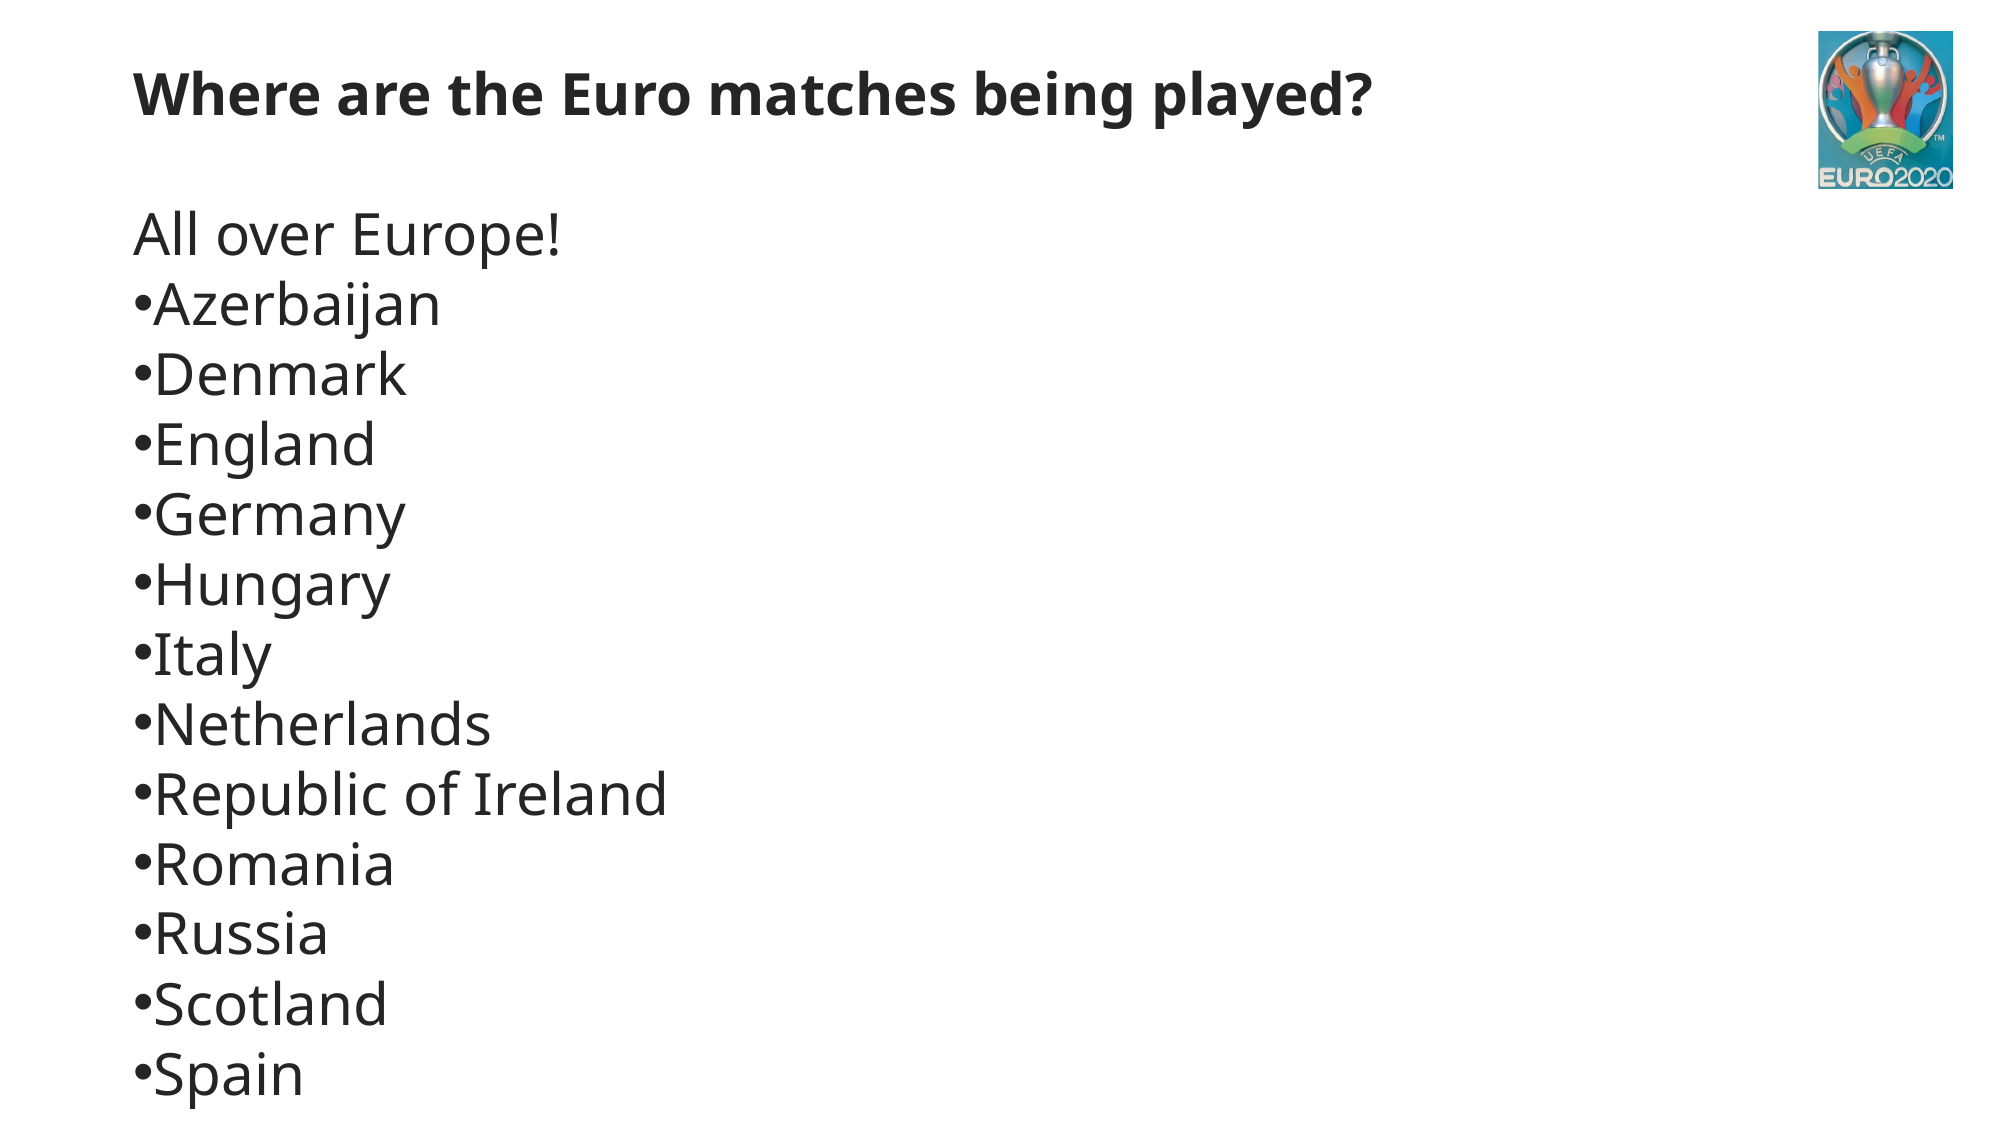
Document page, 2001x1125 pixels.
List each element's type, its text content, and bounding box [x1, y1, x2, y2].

picture [1818, 31, 1953, 189]
text_box Where are the Euro matches being played? All over Europe! Azerbaijan Denmark England Germany Hungary Italy Netherlands Republic of Ireland Romania Russia Scotland Spain [118, 49, 1947, 1115]
